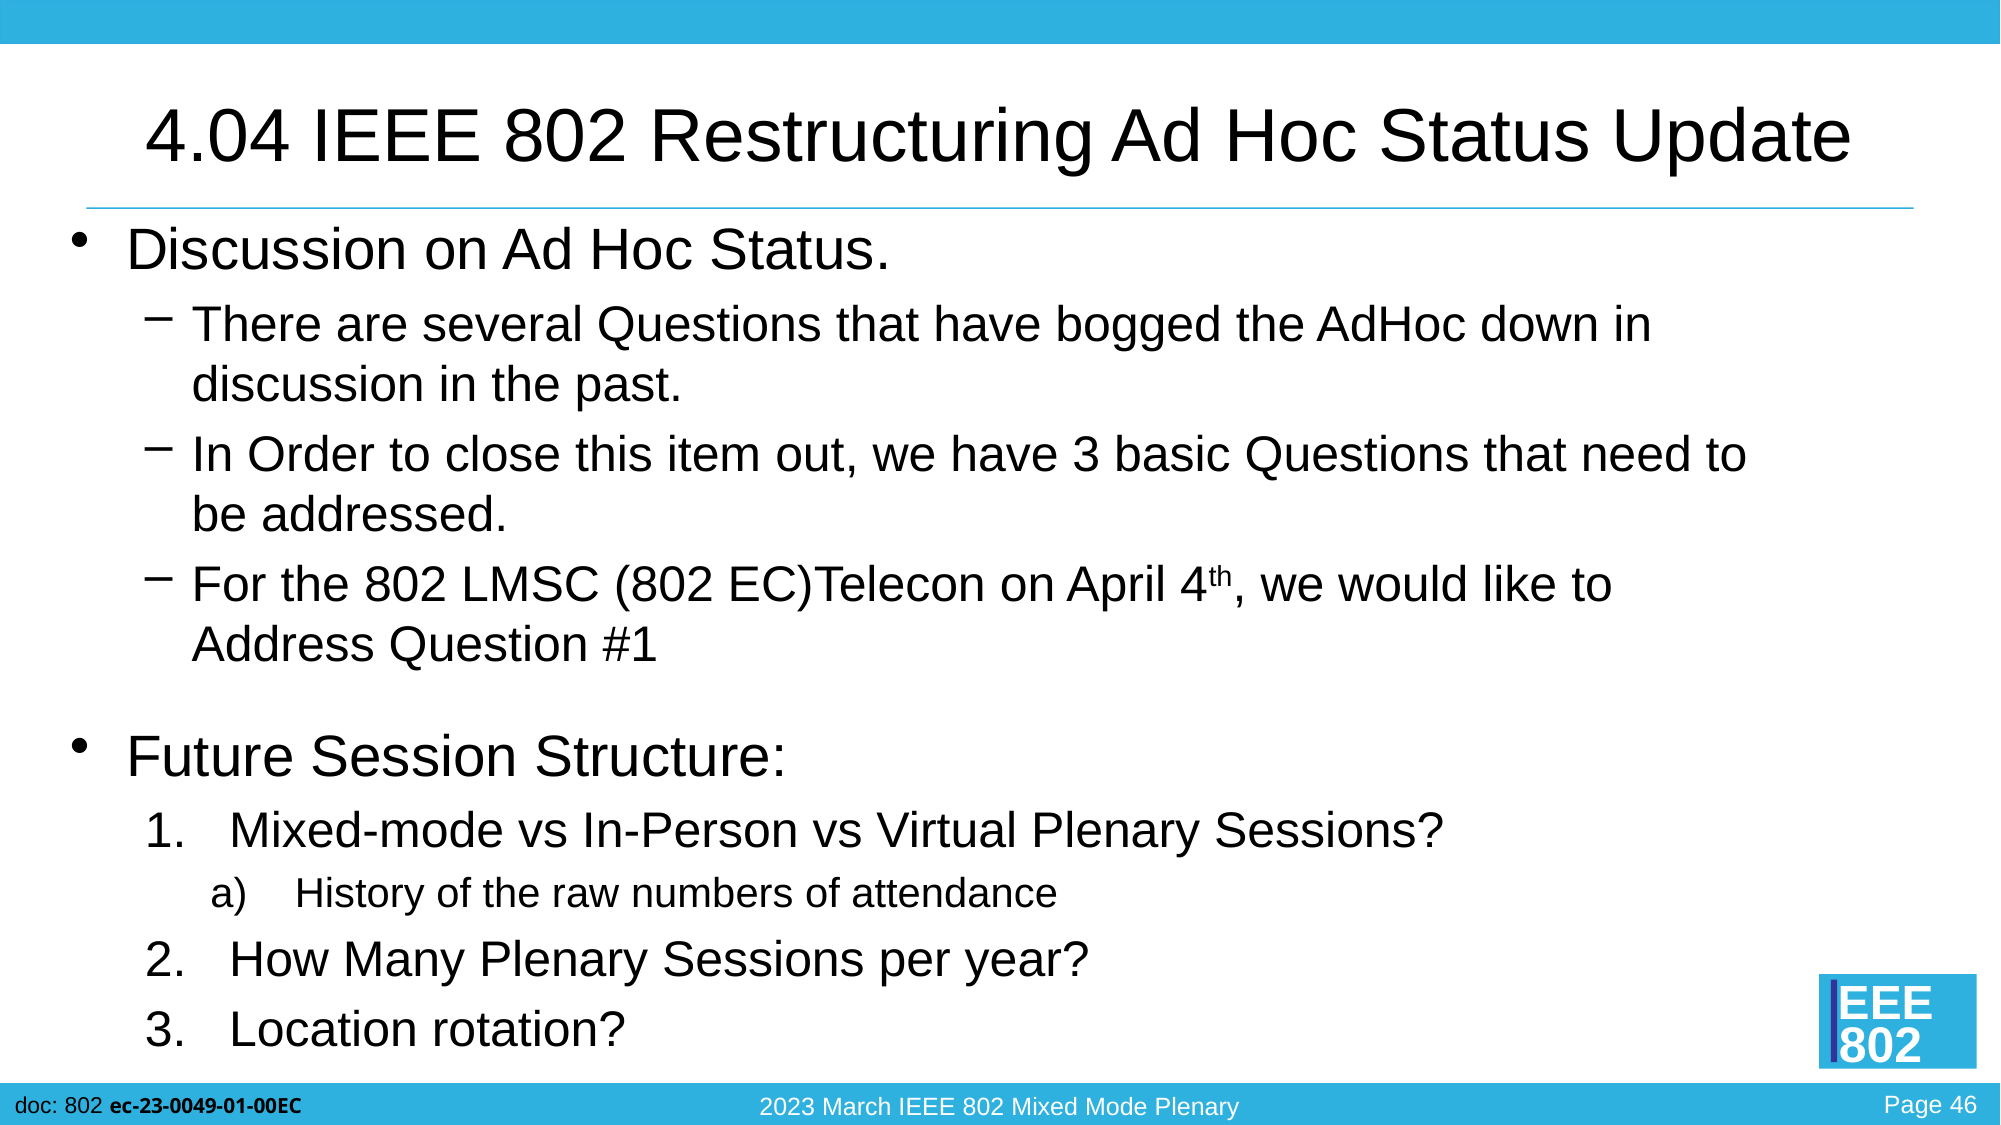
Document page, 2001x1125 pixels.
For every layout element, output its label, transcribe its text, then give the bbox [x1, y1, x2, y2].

title 4.04 IEEE 802 Restructuring Ad Hoc Status Update [99, 66, 1900, 197]
list Discussion on Ad Hoc Status. There are several Questions that have bogged the AdHoc down in discussion in the past. In Order to close this item out, we have 3 basic Questions that need to be addressed. For the 802 LMSC (802 EC)Telecon on April 4th, we would like to Address Question #1 Future Session Structure: Mixed-mode vs In-Person vs Virtual Plenary Sessions? History of the raw numbers of attendance How Many Plenary Sessions per year? Location rotation? [54, 203, 1813, 1059]
